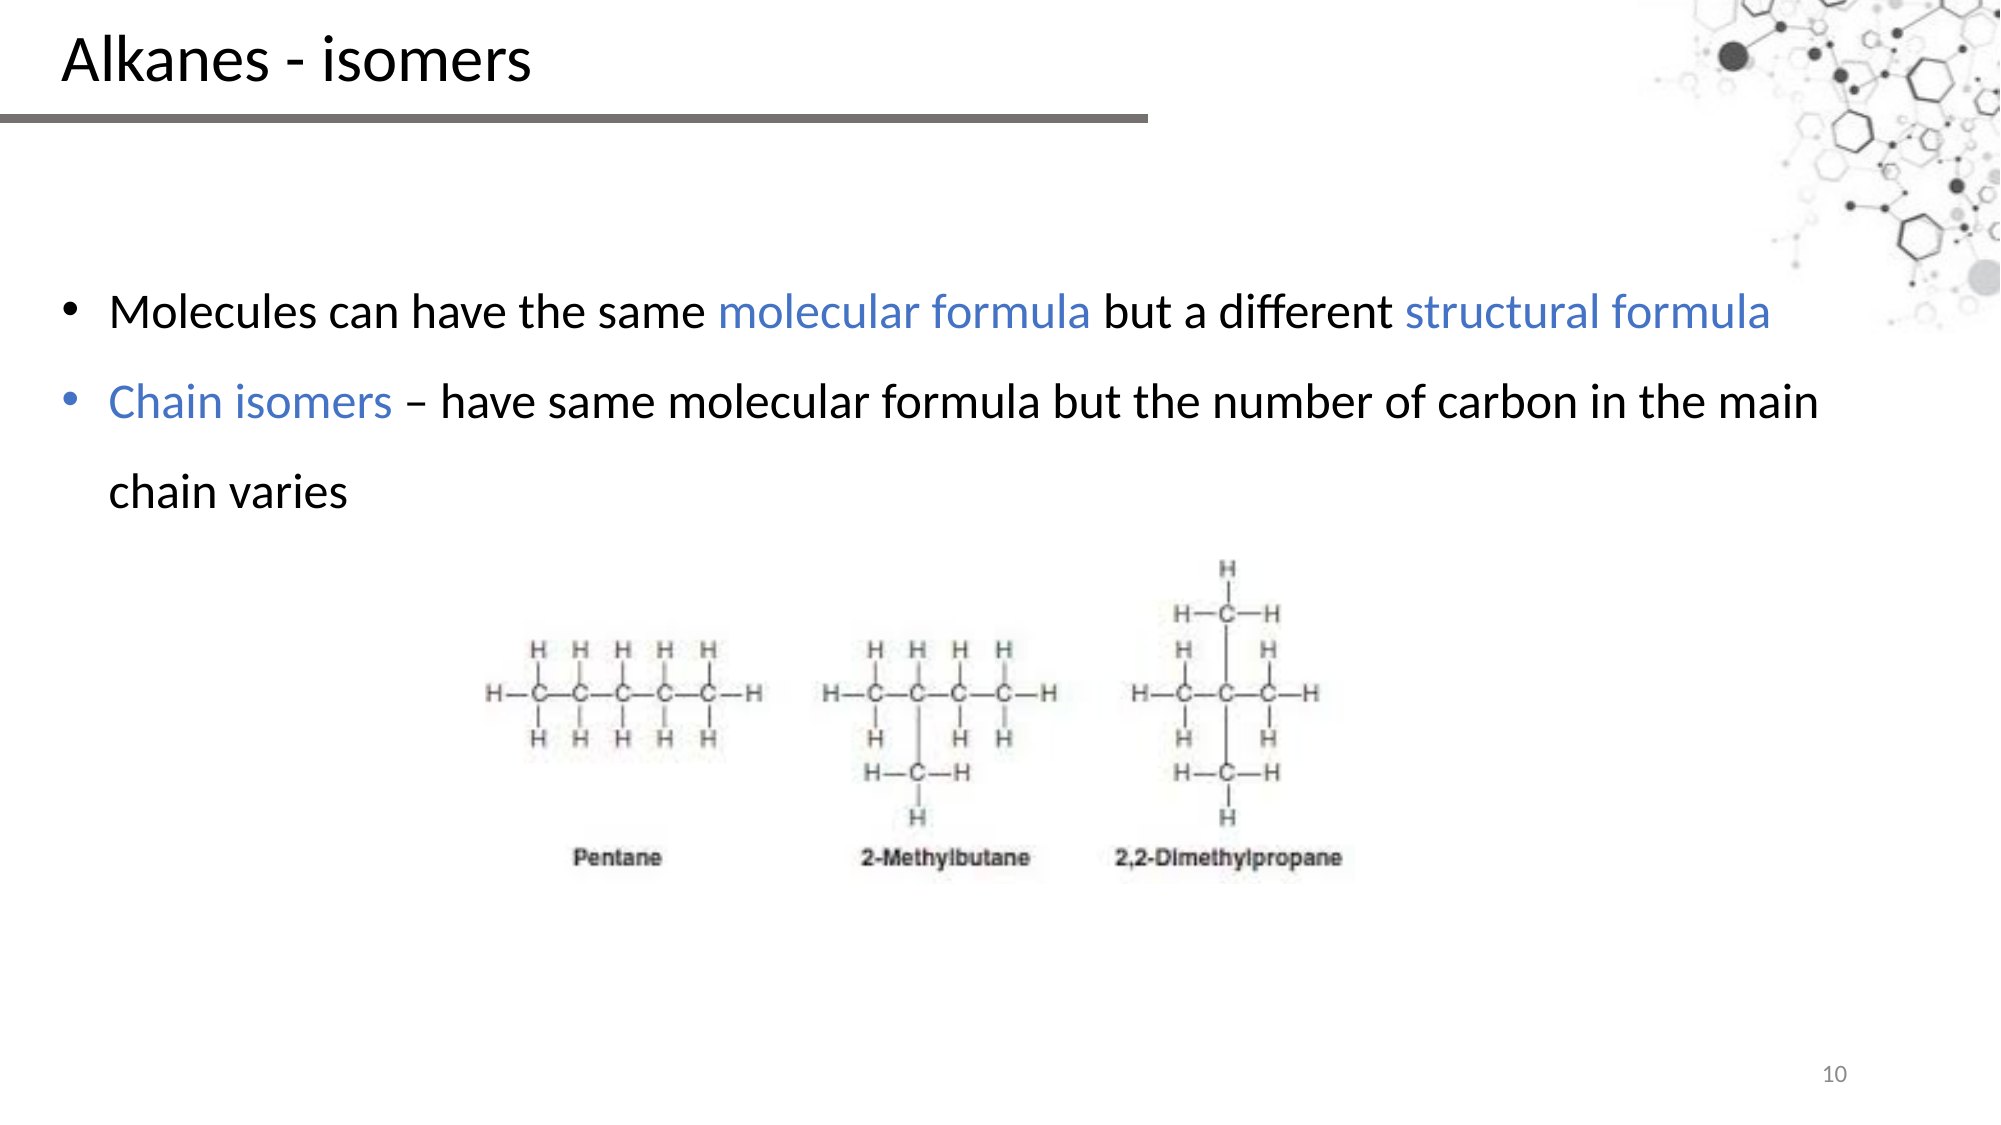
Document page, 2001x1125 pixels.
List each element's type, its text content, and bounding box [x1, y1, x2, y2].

picture [484, 559, 1356, 884]
slide_number 10 [1412, 1042, 1863, 1103]
text_box Alkanes - isomers [46, 7, 1269, 103]
text_box Molecules can have the same molecular formula but a different structural formula Chain isomers – have same molecular formula but the number of carbon in the main chain varies [46, 241, 1925, 526]
picture [1637, 0, 2000, 353]
text_box [0, 114, 1148, 123]
